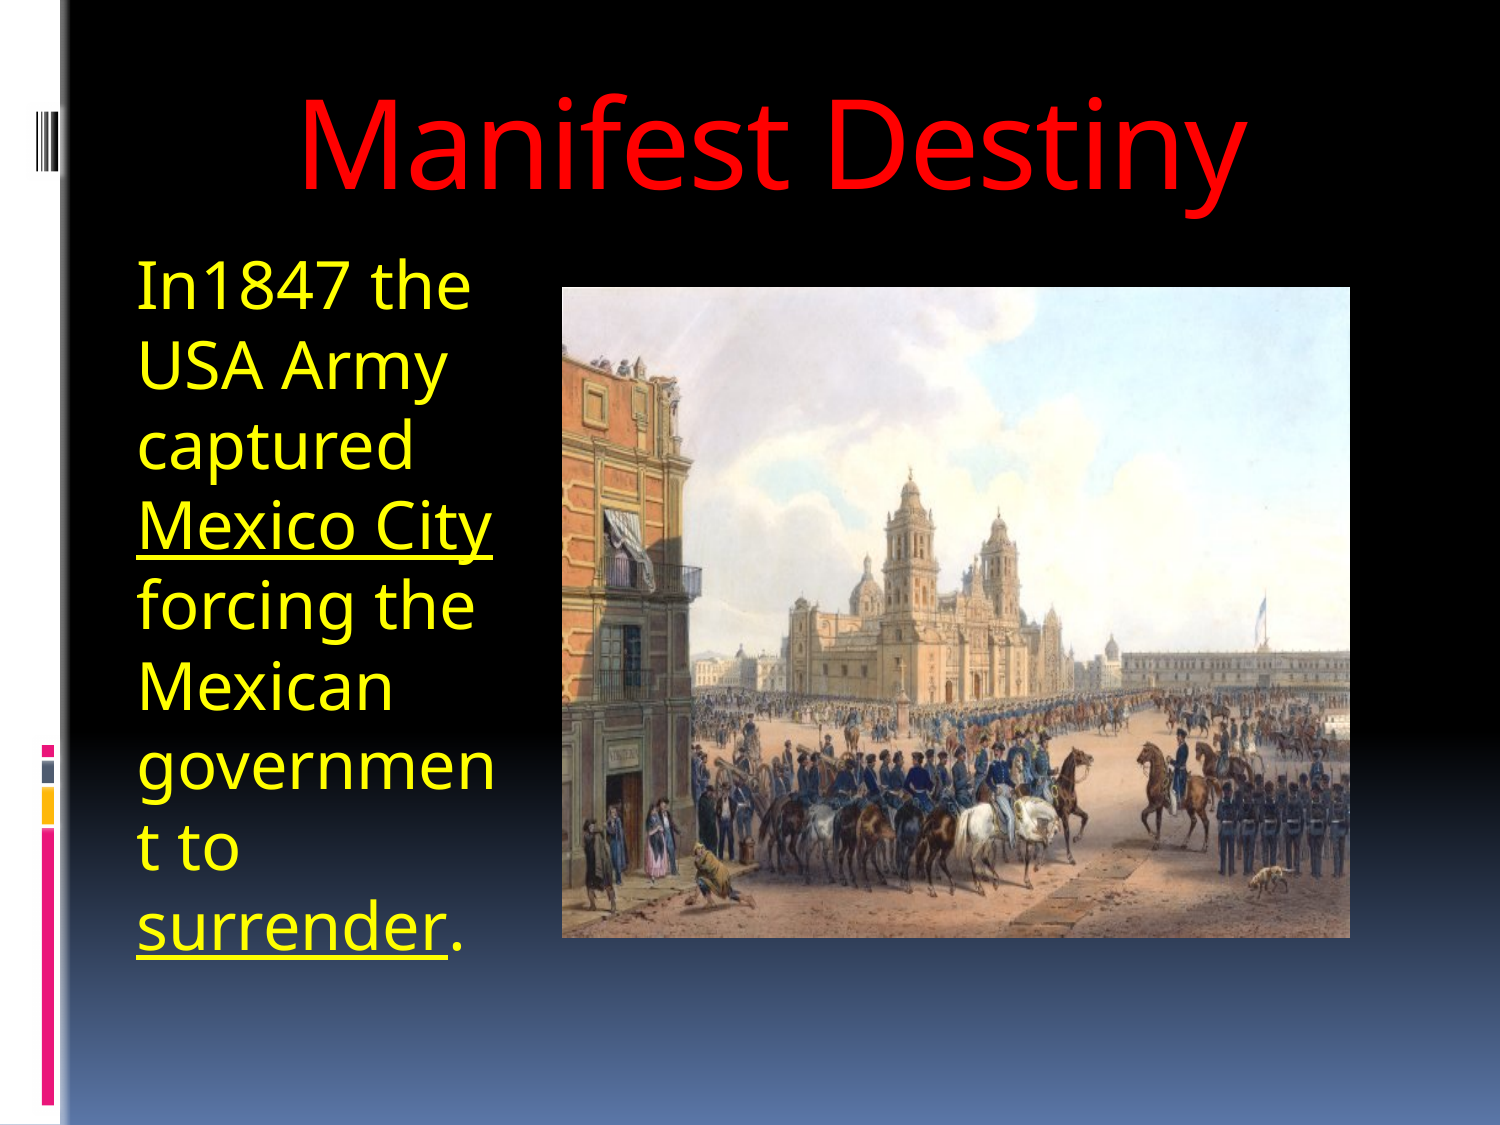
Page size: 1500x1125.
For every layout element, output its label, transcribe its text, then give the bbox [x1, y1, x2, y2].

title Manifest Destiny [112, 44, 1463, 236]
list In1847 the USA Army captured Mexico City forcing the Mexican government to surrender. [112, 235, 525, 986]
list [562, 287, 1351, 938]
